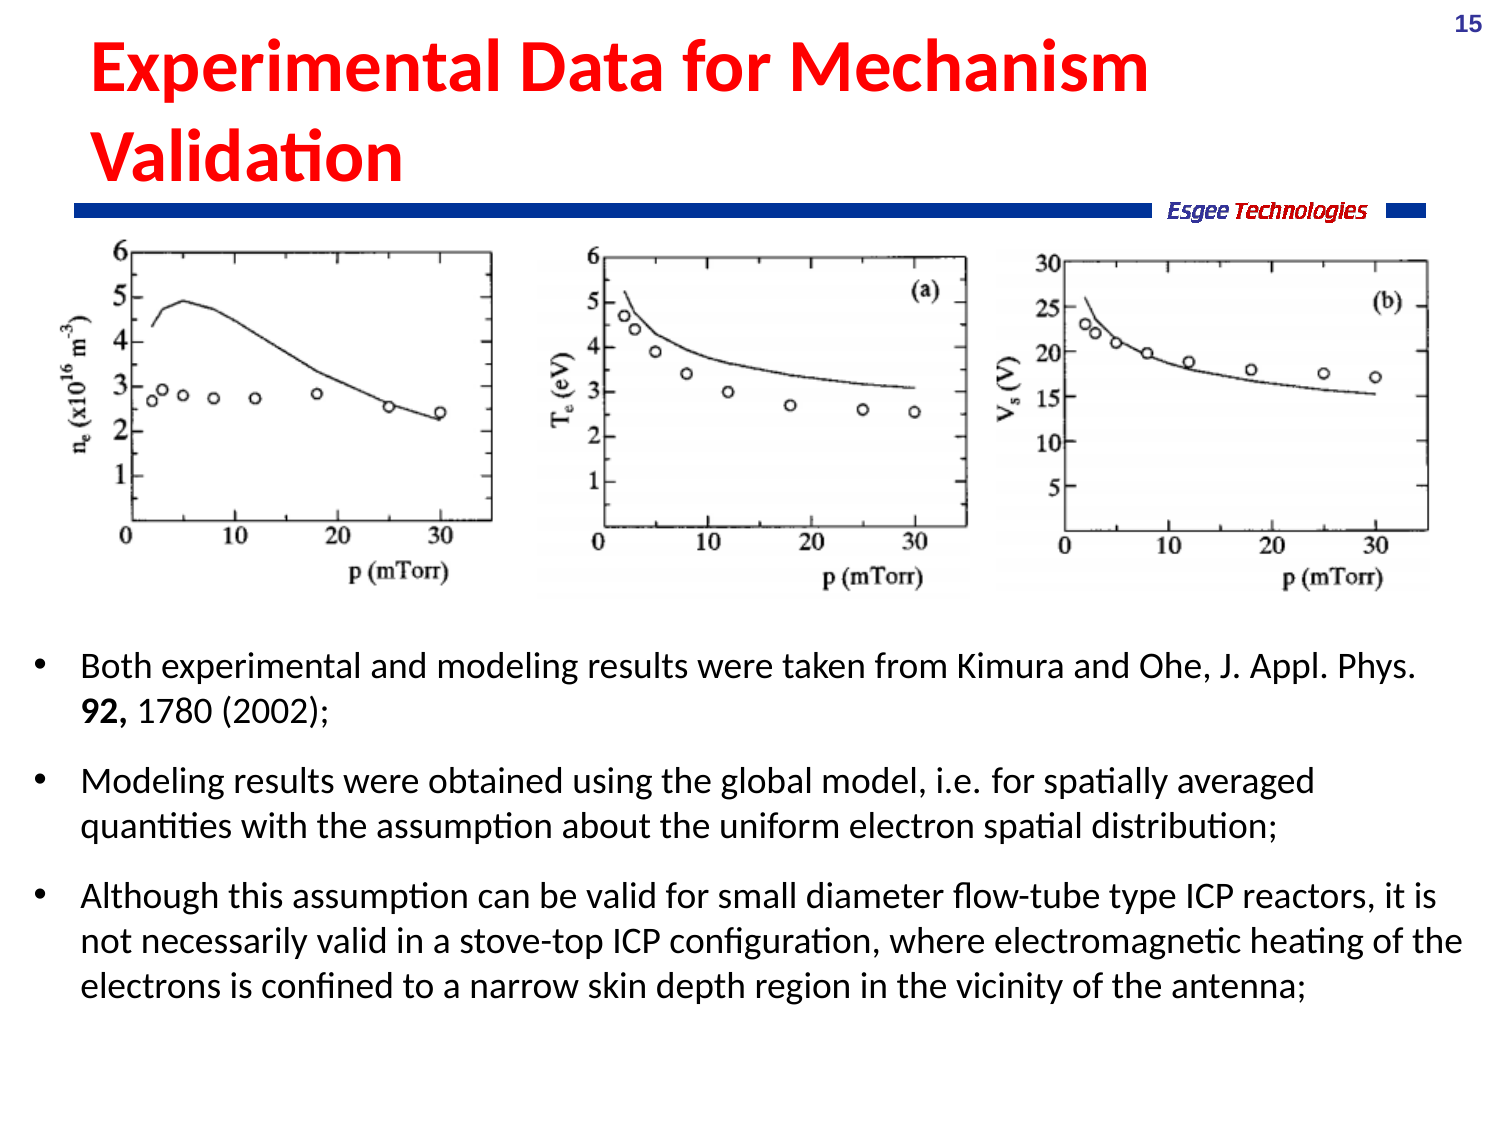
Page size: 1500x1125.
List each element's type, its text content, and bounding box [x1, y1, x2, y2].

picture [523, 238, 1437, 601]
text_box Both experimental and modeling results were taken from Kimura and Ohe, J. Appl. Phys. 92, 1780 (2002); Modeling results were obtained using the global model, i.e. for spatially averaged quantities with the assumption about the uniform electron spatial distribution; Although this assumption can be valid for small diameter flow-tube type ICP reactors, it is not necessarily valid in a stove-top ICP configuration, where electromagnetic heating of the electrons is confined to a narrow skin depth region in the vicinity of the antenna; [18, 633, 1482, 1014]
text_box 15 [1387, 0, 1498, 79]
picture [51, 229, 507, 592]
title Experimental Data for Mechanism Validation [75, 24, 1425, 188]
picture [1151, 193, 1383, 230]
